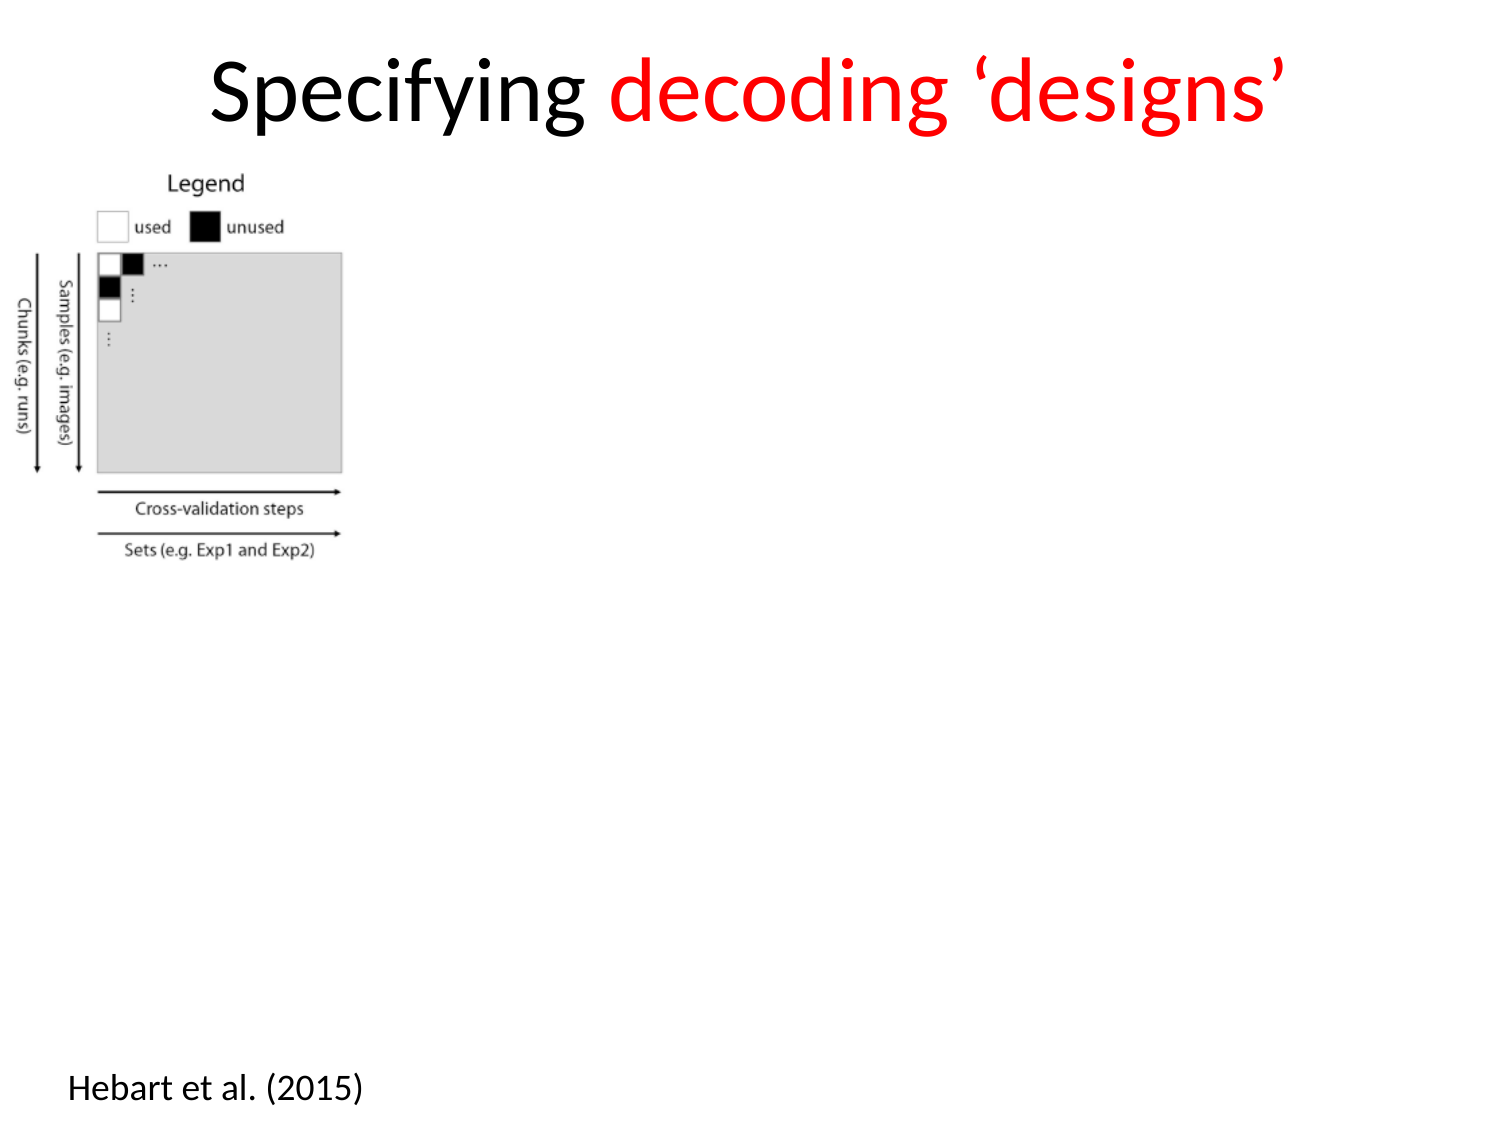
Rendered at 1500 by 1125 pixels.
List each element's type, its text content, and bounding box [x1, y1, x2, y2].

title Specifying decoding ‘designs’ [75, 45, 1425, 126]
text_box Hebart et al. (2015) [53, 1085, 402, 1115]
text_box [3, 136, 1495, 1077]
